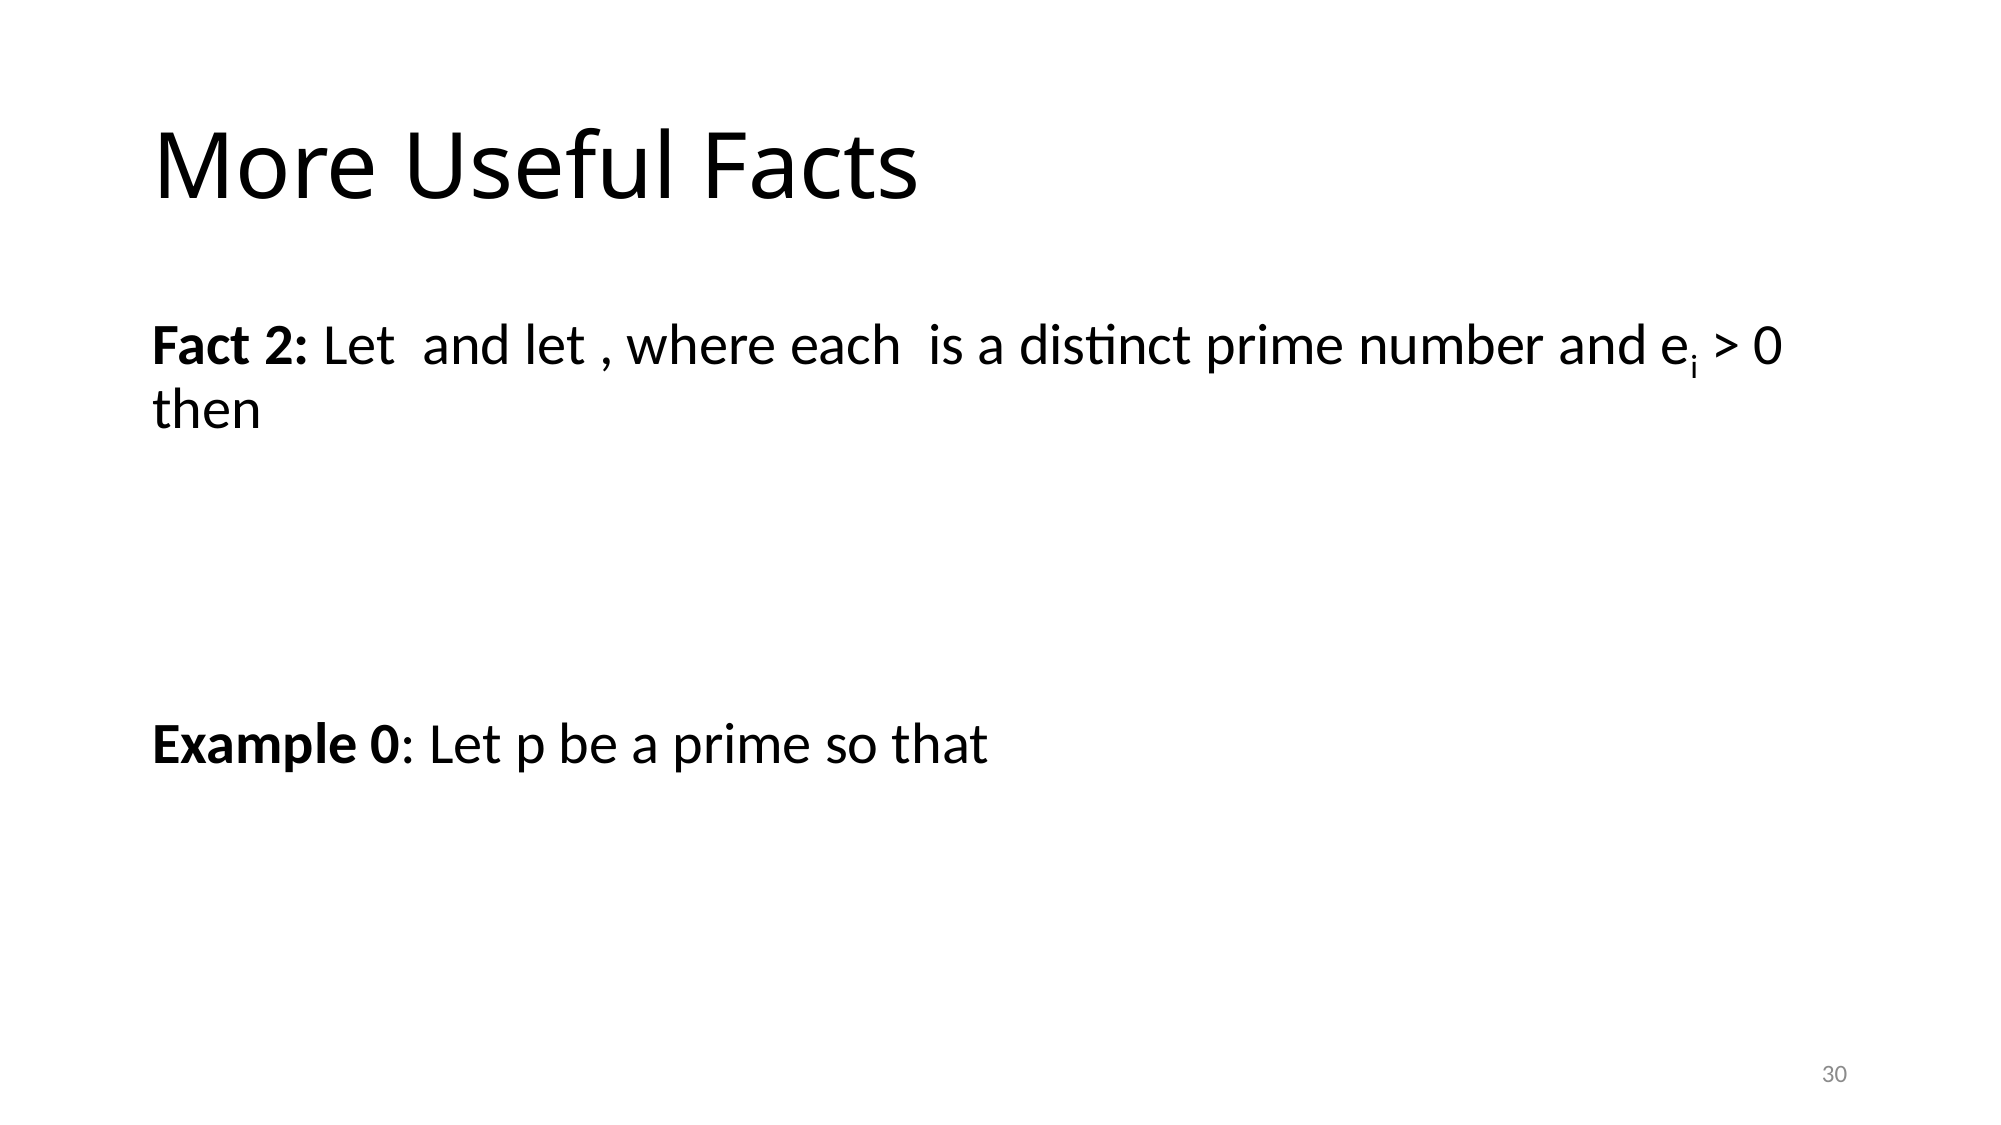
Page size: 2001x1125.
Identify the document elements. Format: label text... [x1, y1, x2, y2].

title More Useful Facts [137, 59, 1863, 278]
slide_number 30 [1412, 1042, 1863, 1103]
